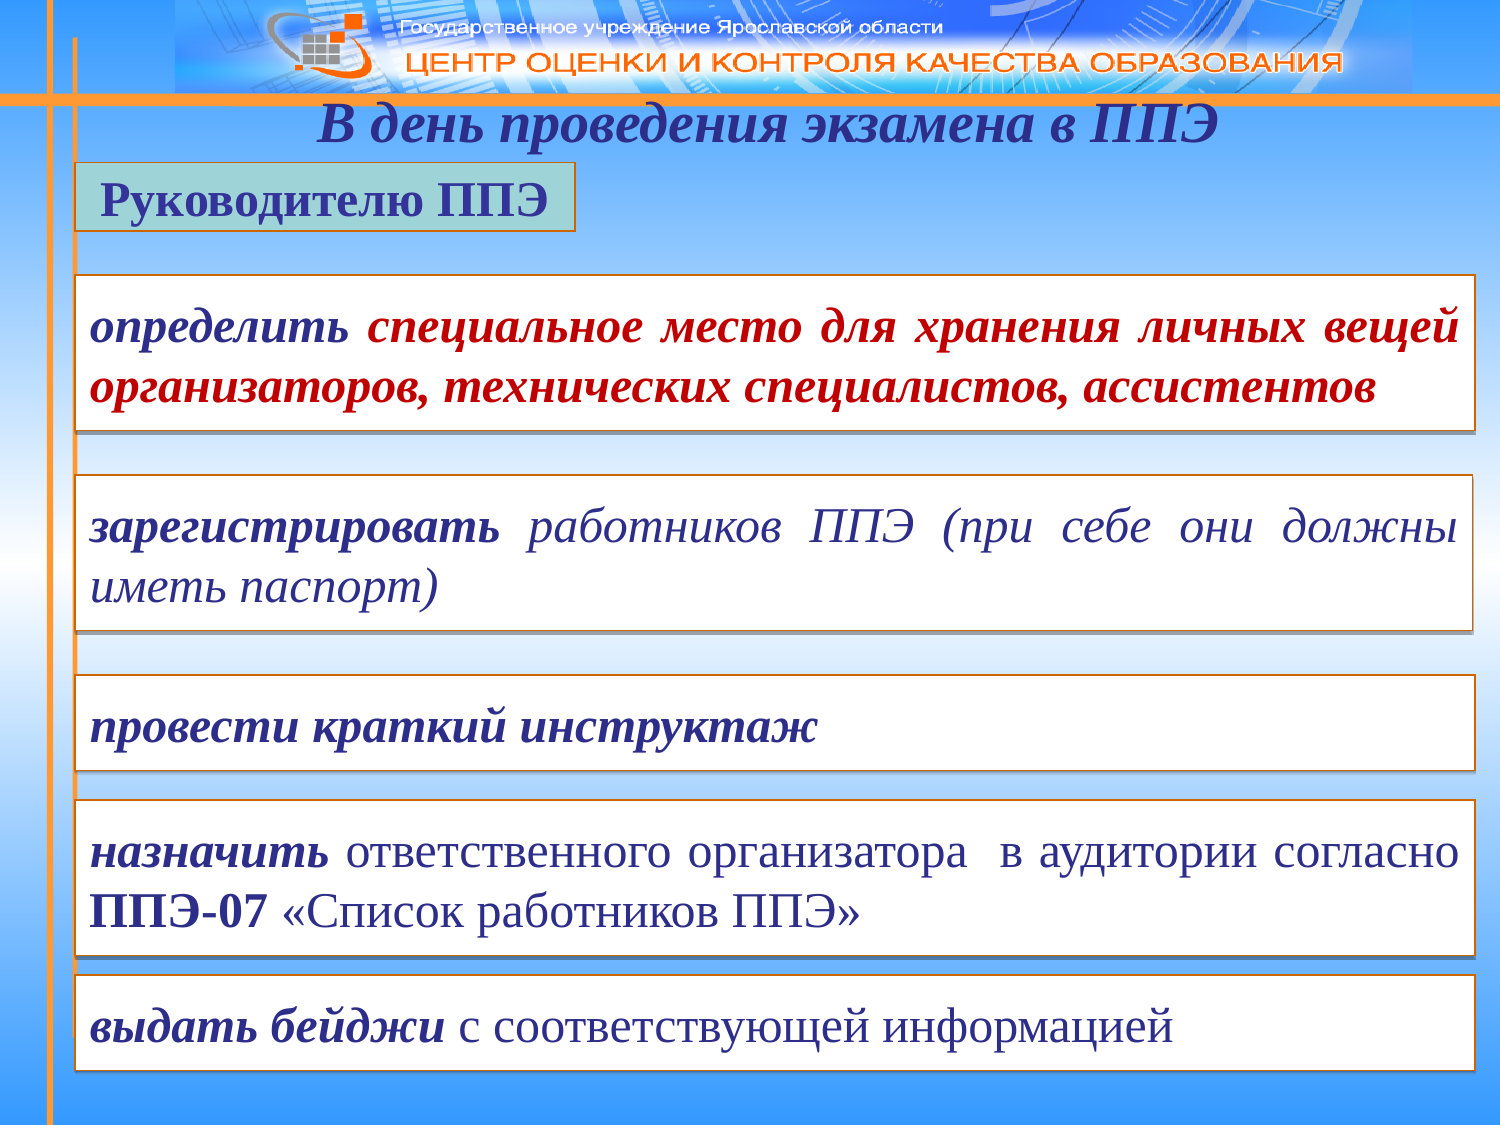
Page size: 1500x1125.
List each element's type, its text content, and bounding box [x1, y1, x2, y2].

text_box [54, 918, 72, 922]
text_box провести краткий инструктаж [75, 674, 1475, 771]
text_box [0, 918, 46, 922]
text_box назначить ответственного организатора в аудитории согласно ППЭ-07 «Список работников ППЭ» [75, 799, 1475, 956]
text_box определить специальное место для хранения личных вещей организаторов, технических специалистов, ассистентов [75, 274, 1475, 431]
text_box выдать бейджи с соответствующей информацией [75, 974, 1475, 1071]
text_box В день проведения экзамена в ППЭ [0, 60, 1500, 184]
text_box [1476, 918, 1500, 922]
text_box Руководителю ППЭ [75, 162, 575, 232]
text_box зарегистрировать работников ППЭ (при себе они должны иметь паспорт) [75, 474, 1473, 631]
picture [174, 0, 1413, 60]
